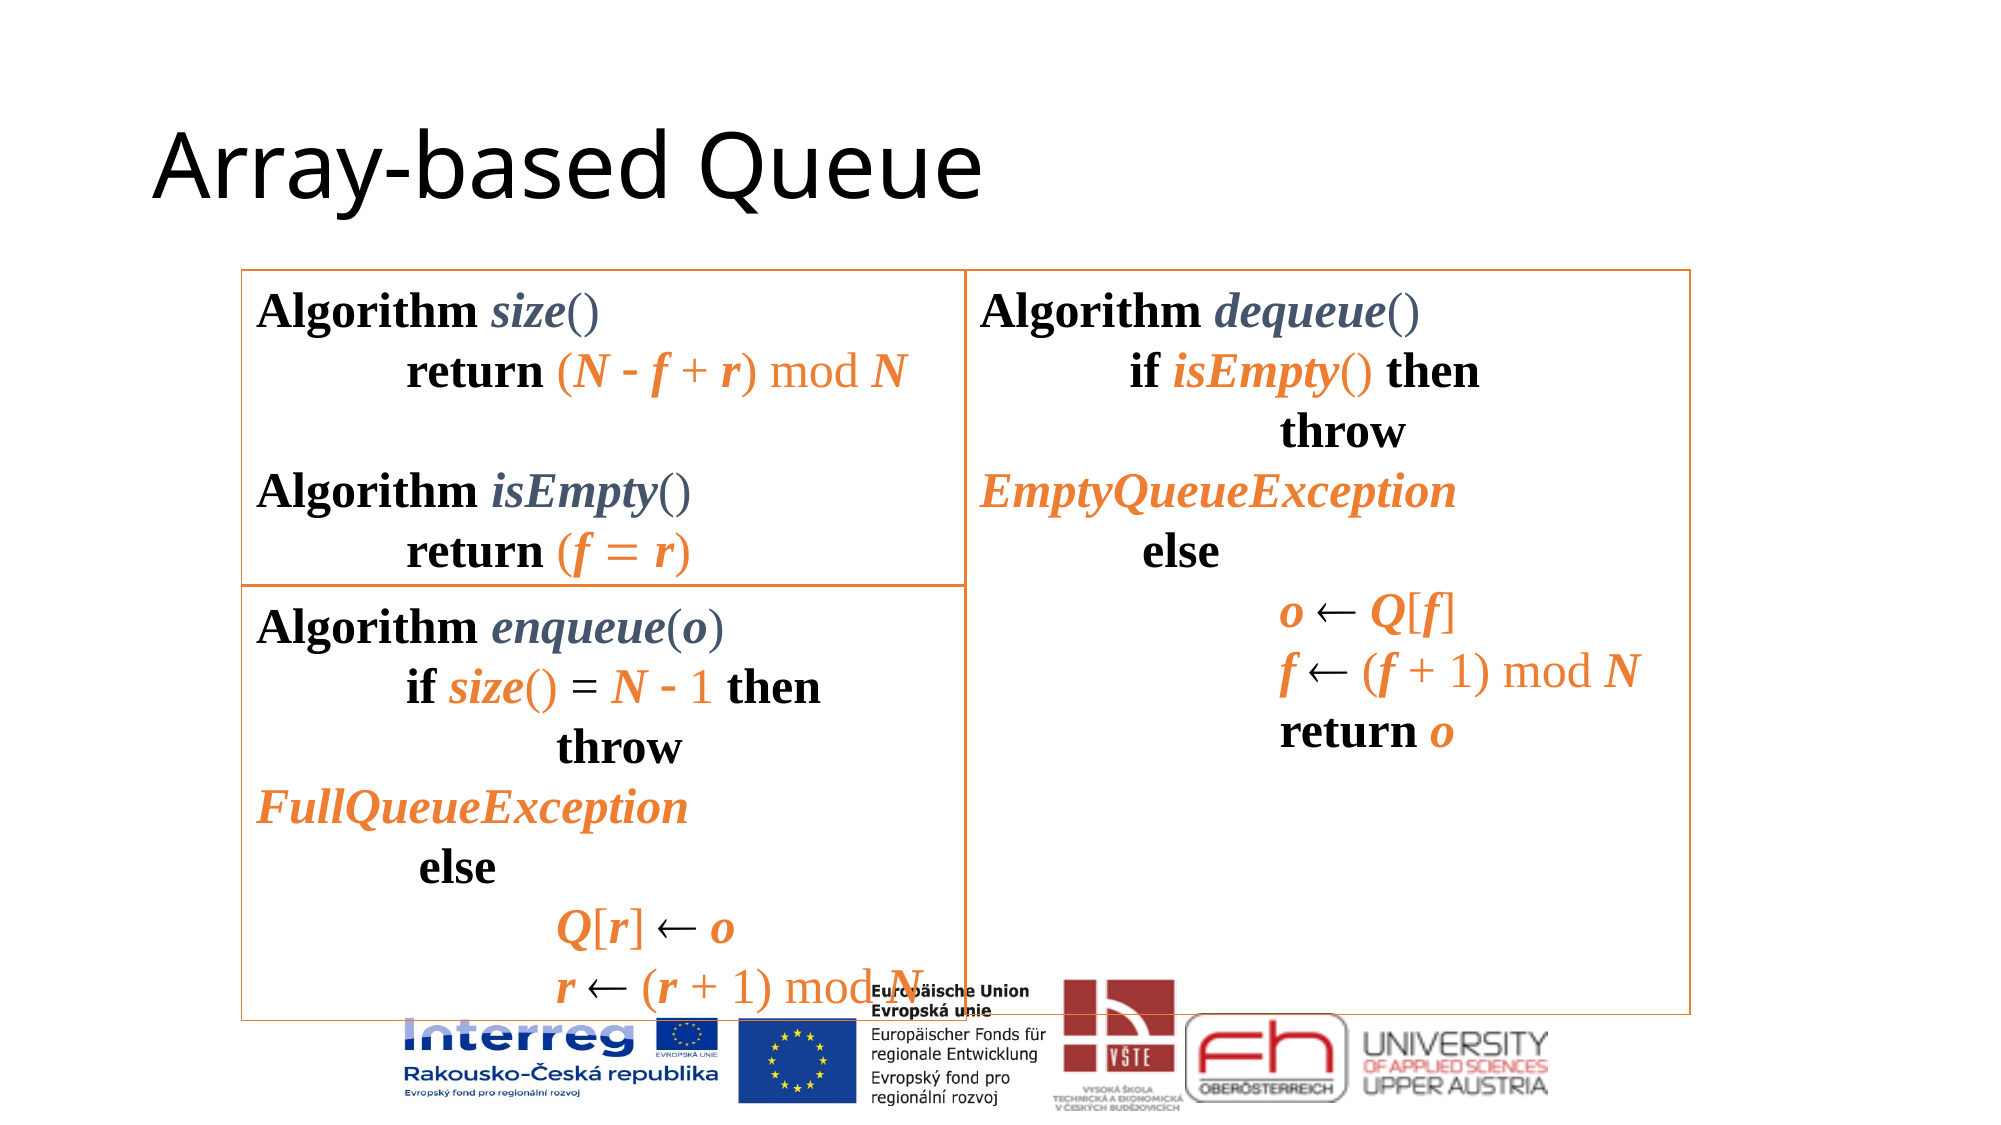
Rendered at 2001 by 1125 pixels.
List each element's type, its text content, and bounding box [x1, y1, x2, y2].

picture [1053, 1015, 1184, 1111]
picture [1185, 1015, 1548, 1103]
text_box Algorithm size() return (N - f + r) mod N Algorithm isEmpty() return (f = r) [241, 269, 964, 585]
text_box Algorithm dequeue() if isEmpty() then throw EmptyQueueException else o  Q[f] f  (f + 1) mod N return o [964, 269, 1690, 1015]
title Array-based Queue [137, 59, 1863, 278]
text_box Algorithm enqueue(o) if size() = N  1 then throw FullQueueException else Q[r]  o r  (r + 1) mod N [241, 585, 967, 1021]
picture [374, 1015, 1046, 1125]
